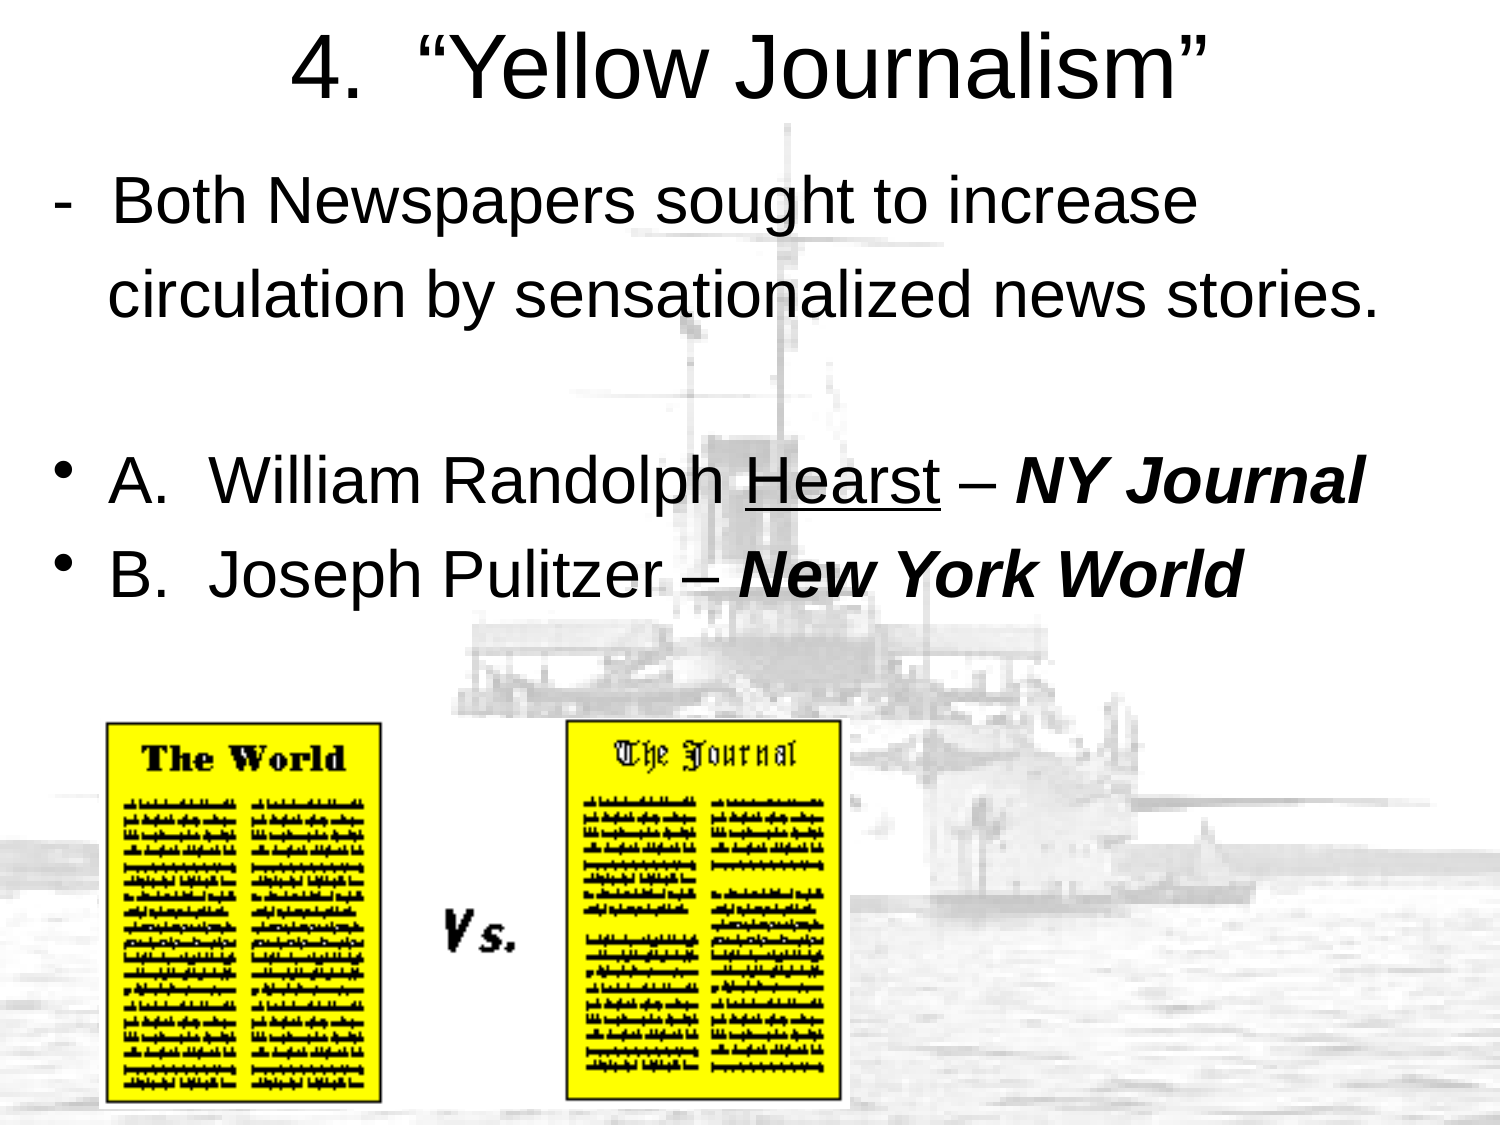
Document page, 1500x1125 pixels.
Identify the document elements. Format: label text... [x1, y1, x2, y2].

list - Both Newspapers sought to increase circulation by sensationalized news stories. A. William Randolph Hearst – NY Journal B. Joseph Pulitzer – New York World [37, 149, 1450, 963]
picture [99, 718, 851, 1110]
title 4. “Yellow Journalism” [112, 0, 1388, 149]
